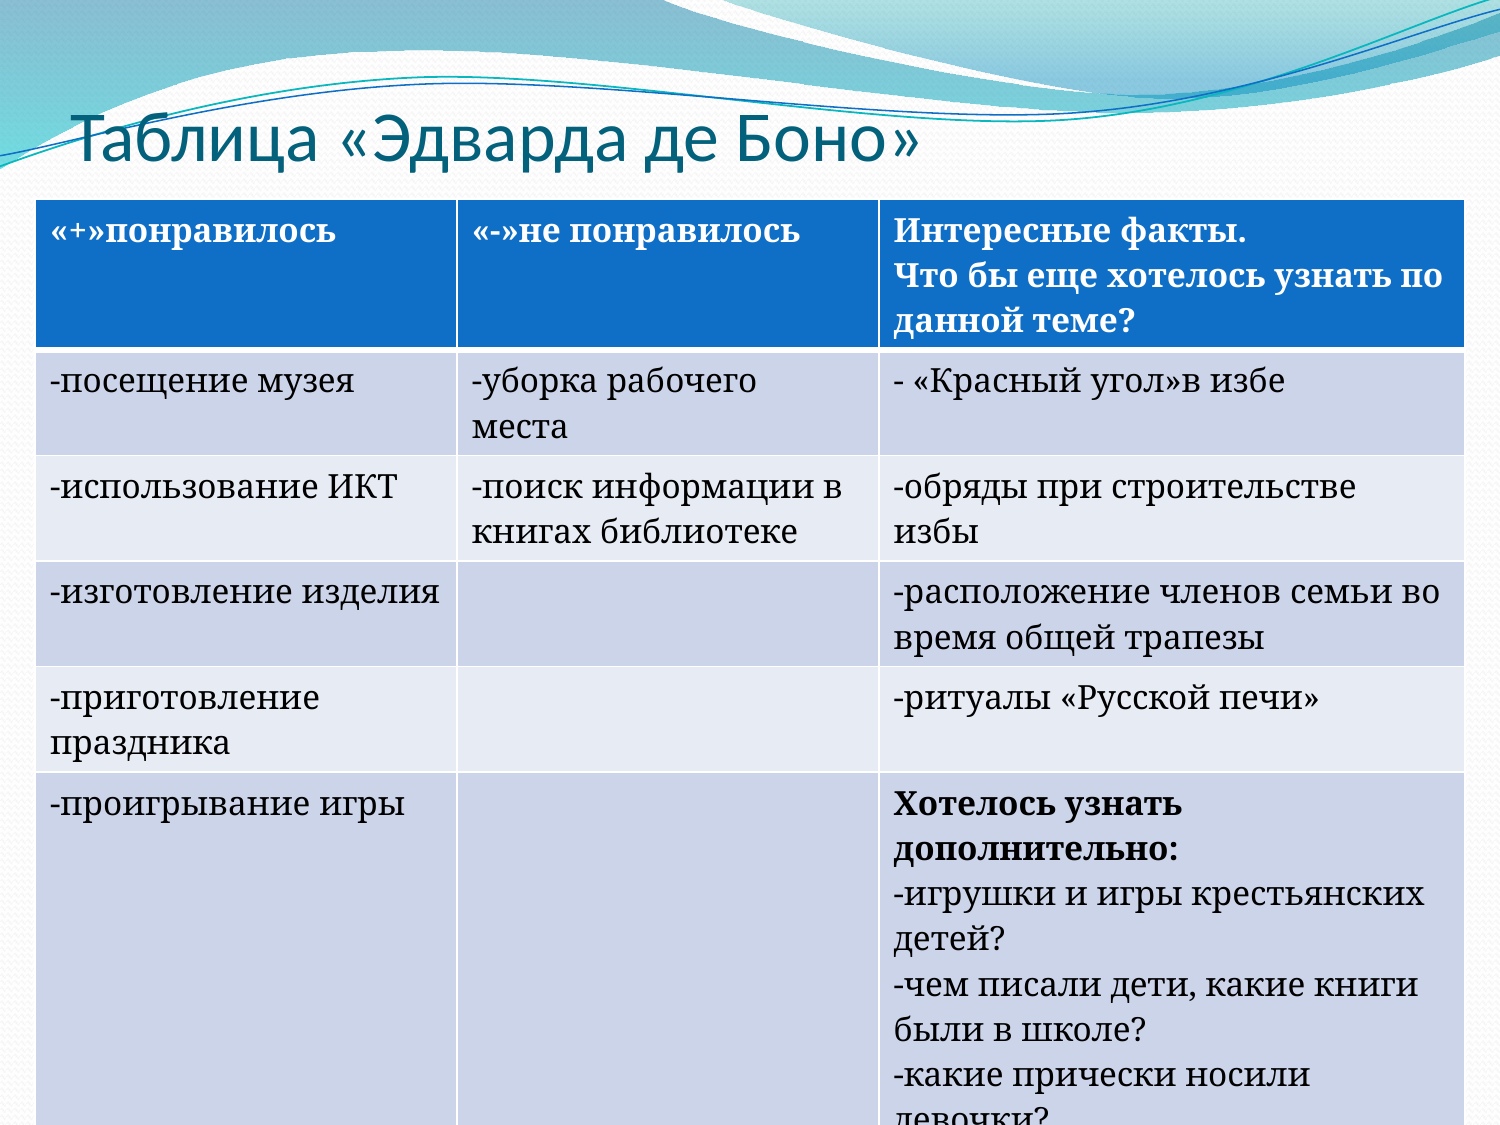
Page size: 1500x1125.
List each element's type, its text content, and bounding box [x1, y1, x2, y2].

table_cell -поиск информации в книгах библиотеке [458, 456, 878, 560]
table_cell -проигрывание игры [36, 773, 456, 1125]
table_header «+»понравилось [36, 200, 456, 347]
table_cell -обряды при строительстве избы [880, 456, 1464, 560]
table_cell Хотелось узнать дополнительно: -игрушки и игры крестьянских детей? -чем писали дети, какие книги были в школе? -какие прически носили девочки? -играли ли мальчики в футбол? [880, 773, 1464, 1125]
table_cell -посещение музея [36, 353, 456, 455]
table_cell -изготовление изделия [36, 562, 456, 666]
table_cell [458, 773, 878, 1125]
table_cell [458, 667, 878, 771]
table_cell -ритуалы «Русской печи» [880, 667, 1464, 771]
title Таблица «Эдварда де Боно» [70, 82, 1421, 176]
table_cell -расположение членов семьи во время общей трапезы [880, 562, 1464, 666]
table_cell -использование ИКТ [36, 456, 456, 560]
table_cell [458, 562, 878, 666]
table_cell -уборка рабочего места [458, 353, 878, 455]
table_cell - «Красный угол»в избе [880, 353, 1464, 455]
table_cell -приготовление праздника [36, 667, 456, 771]
table_header «-»не понравилось [458, 200, 878, 347]
table_header Интересные факты. Что бы еще хотелось узнать по данной теме? [880, 200, 1464, 347]
